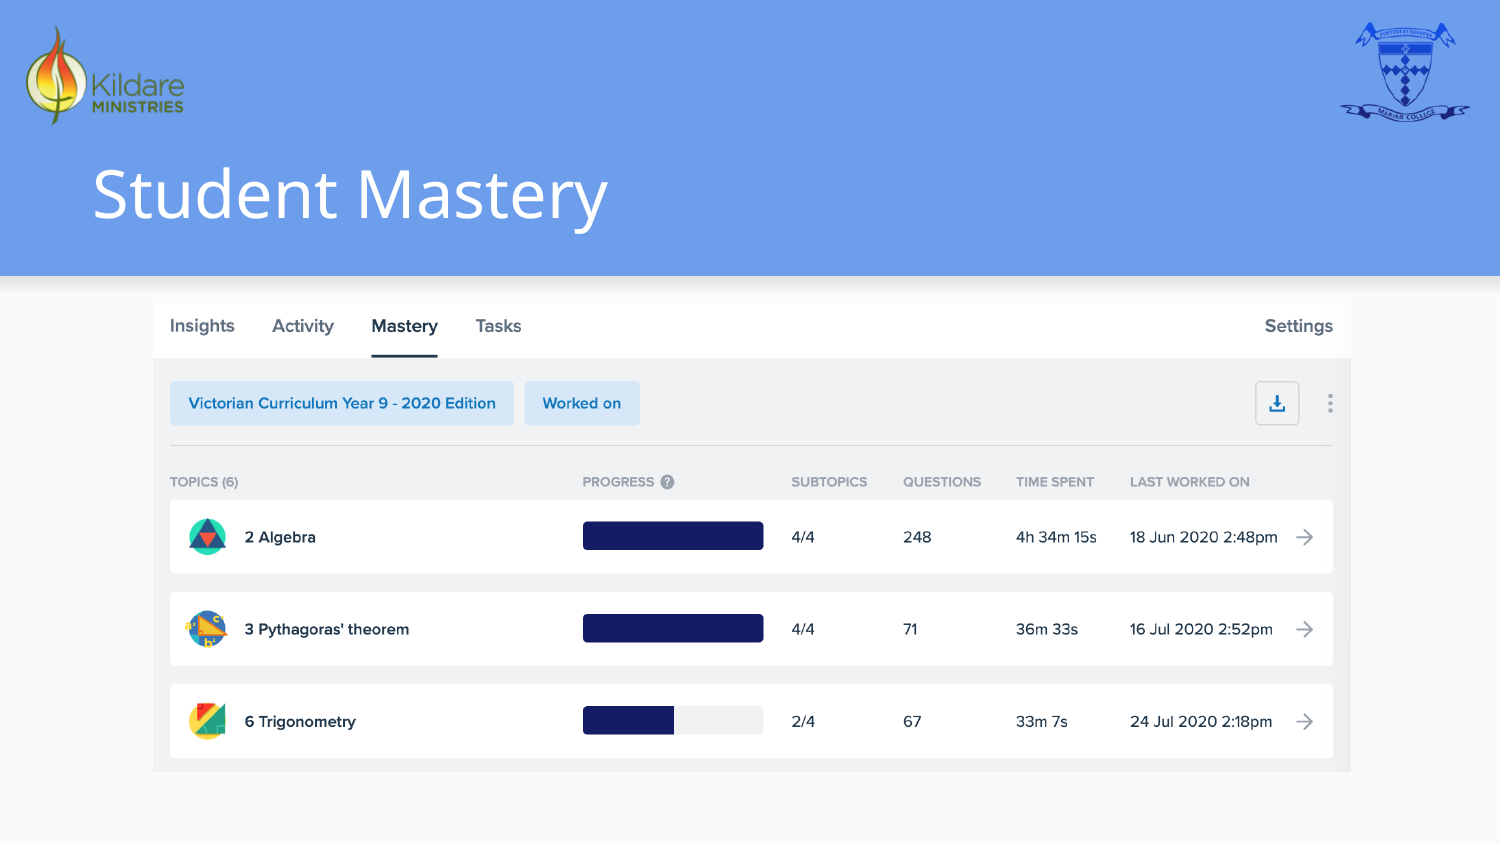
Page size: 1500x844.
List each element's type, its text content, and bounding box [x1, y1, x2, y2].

picture [1340, 21, 1470, 122]
title Student Mastery [77, 121, 1427, 248]
picture [153, 302, 1351, 772]
picture [22, 21, 189, 129]
